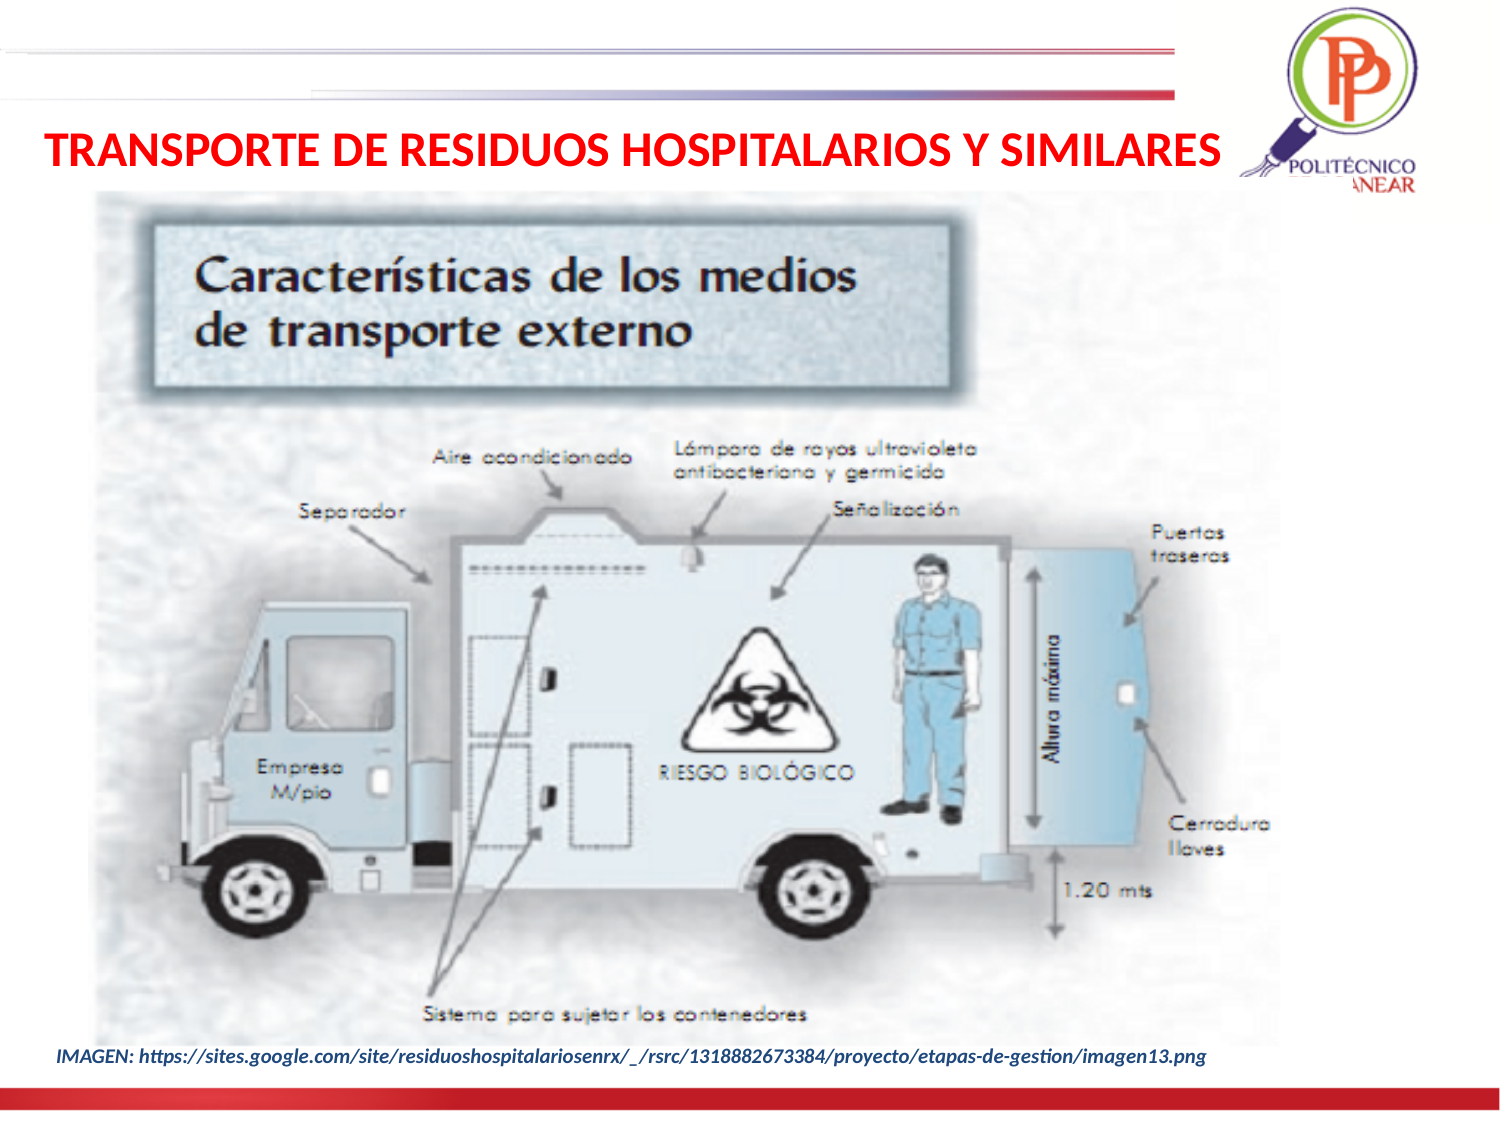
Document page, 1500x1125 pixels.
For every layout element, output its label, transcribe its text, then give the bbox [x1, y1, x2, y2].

text_box IMAGEN: https://sites.google.com/site/residuoshospitalariosenrx/_/rsrc/1318882673384/proyecto/etapas-de-gestion/imagen13.png [41, 1035, 1471, 1075]
text_box TRANSPORTE DE RESIDUOS HOSPITALARIOS Y SIMILARES [29, 109, 1317, 184]
picture [0, 0, 1500, 1125]
